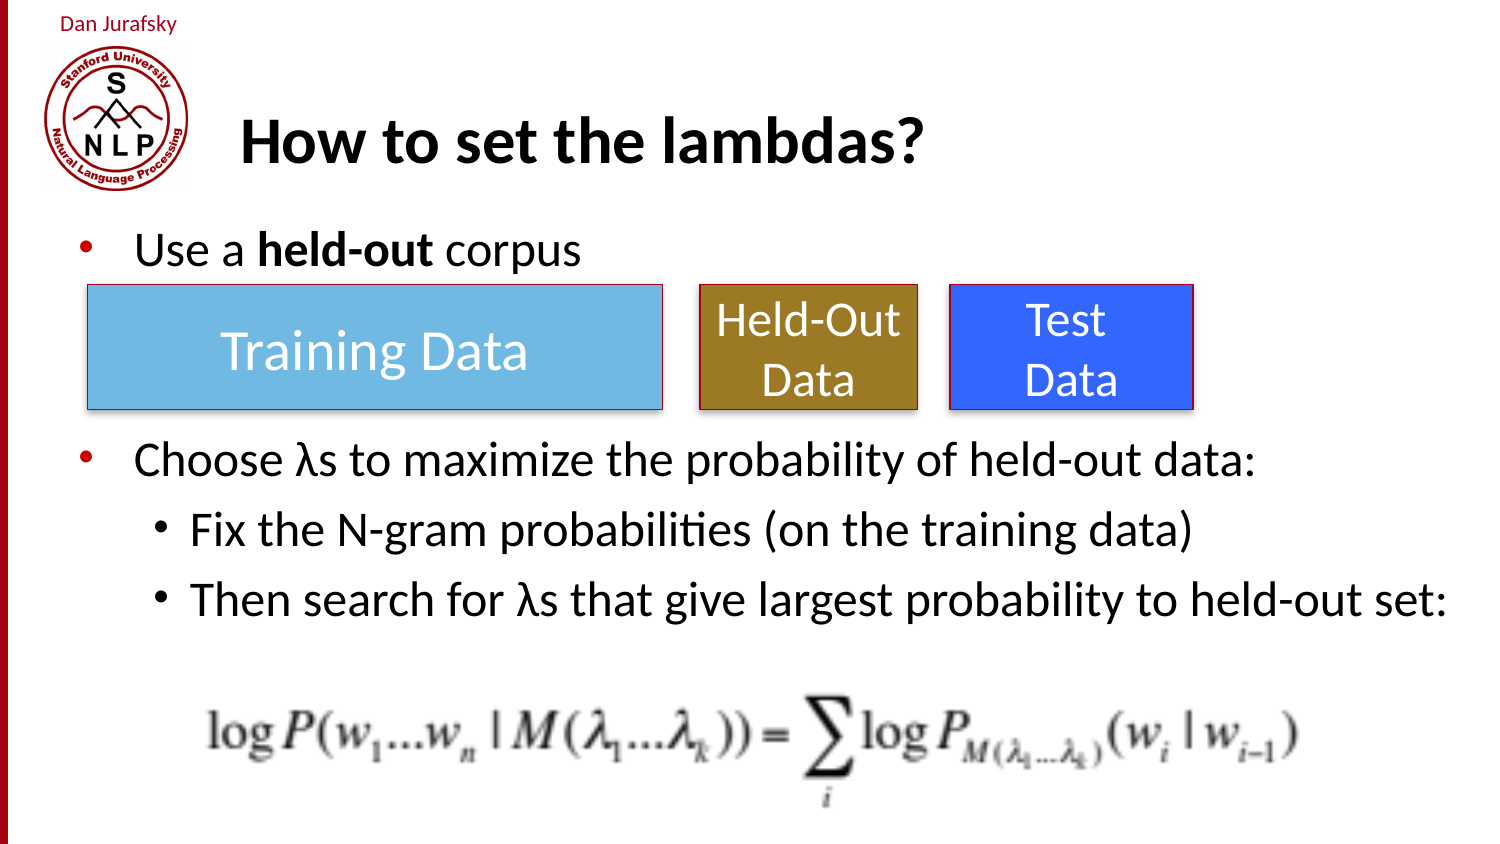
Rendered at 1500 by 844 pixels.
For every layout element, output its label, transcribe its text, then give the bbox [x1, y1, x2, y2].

title How to set the lambdas? [225, 62, 1450, 185]
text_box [199, 684, 1304, 813]
list Use a held-out corpus Choose λs to maximize the probability of held-out data: Fix the N-gram probabilities (on the training data) Then search for λs that give largest probability to held-out set: [62, 209, 1500, 822]
text_box Training Data [87, 284, 663, 410]
picture [44, 46, 188, 191]
text_box Held-Out Data [699, 284, 918, 410]
text_box Test Data [949, 284, 1194, 410]
